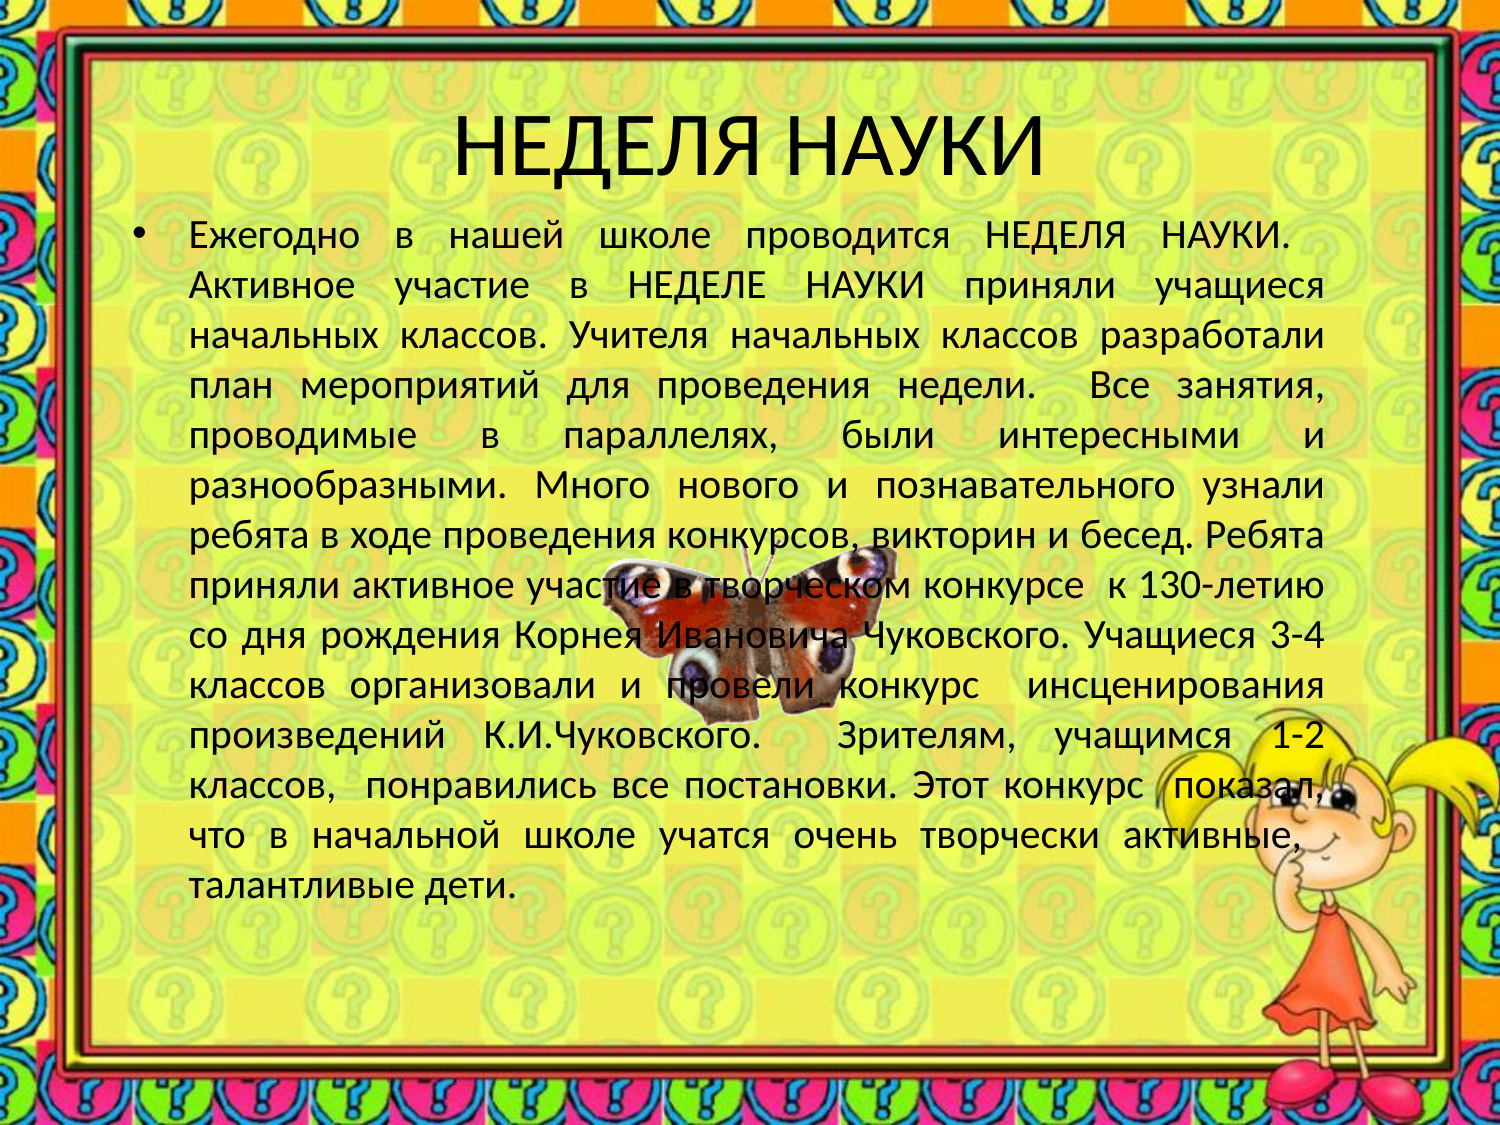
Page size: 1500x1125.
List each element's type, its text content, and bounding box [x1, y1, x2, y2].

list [593, 529, 907, 738]
list Ежегодно в нашей школе проводится НЕДЕЛЯ НАУКИ. Активное участие в НЕДЕЛЕ НАУКИ приняли учащиеся начальных классов. Учителя начальных классов разработали план мероприятий для проведения недели. Все занятия, проводимые в параллелях, были интересными и разнообразными. Много нового и познавательного узнали ребята в ходе проведения конкурсов, викторин и бесед. Ребята приняли активное участие в творческом конкурсе к 130-летию со дня рождения Корнея Ивановича Чуковского. Учащиеся 3-4 классов организовали и провели конкурс инсценирования произведений К.И.Чуковского. Зрителям, учащимся 1-2 классов, понравились все постановки. Этот конкурс показал, что в начальной школе учатся очень творчески активные, талантливые дети. [116, 198, 1341, 1006]
picture [0, 0, 1500, 1125]
title НЕДЕЛЯ НАУКИ [74, 44, 1426, 233]
